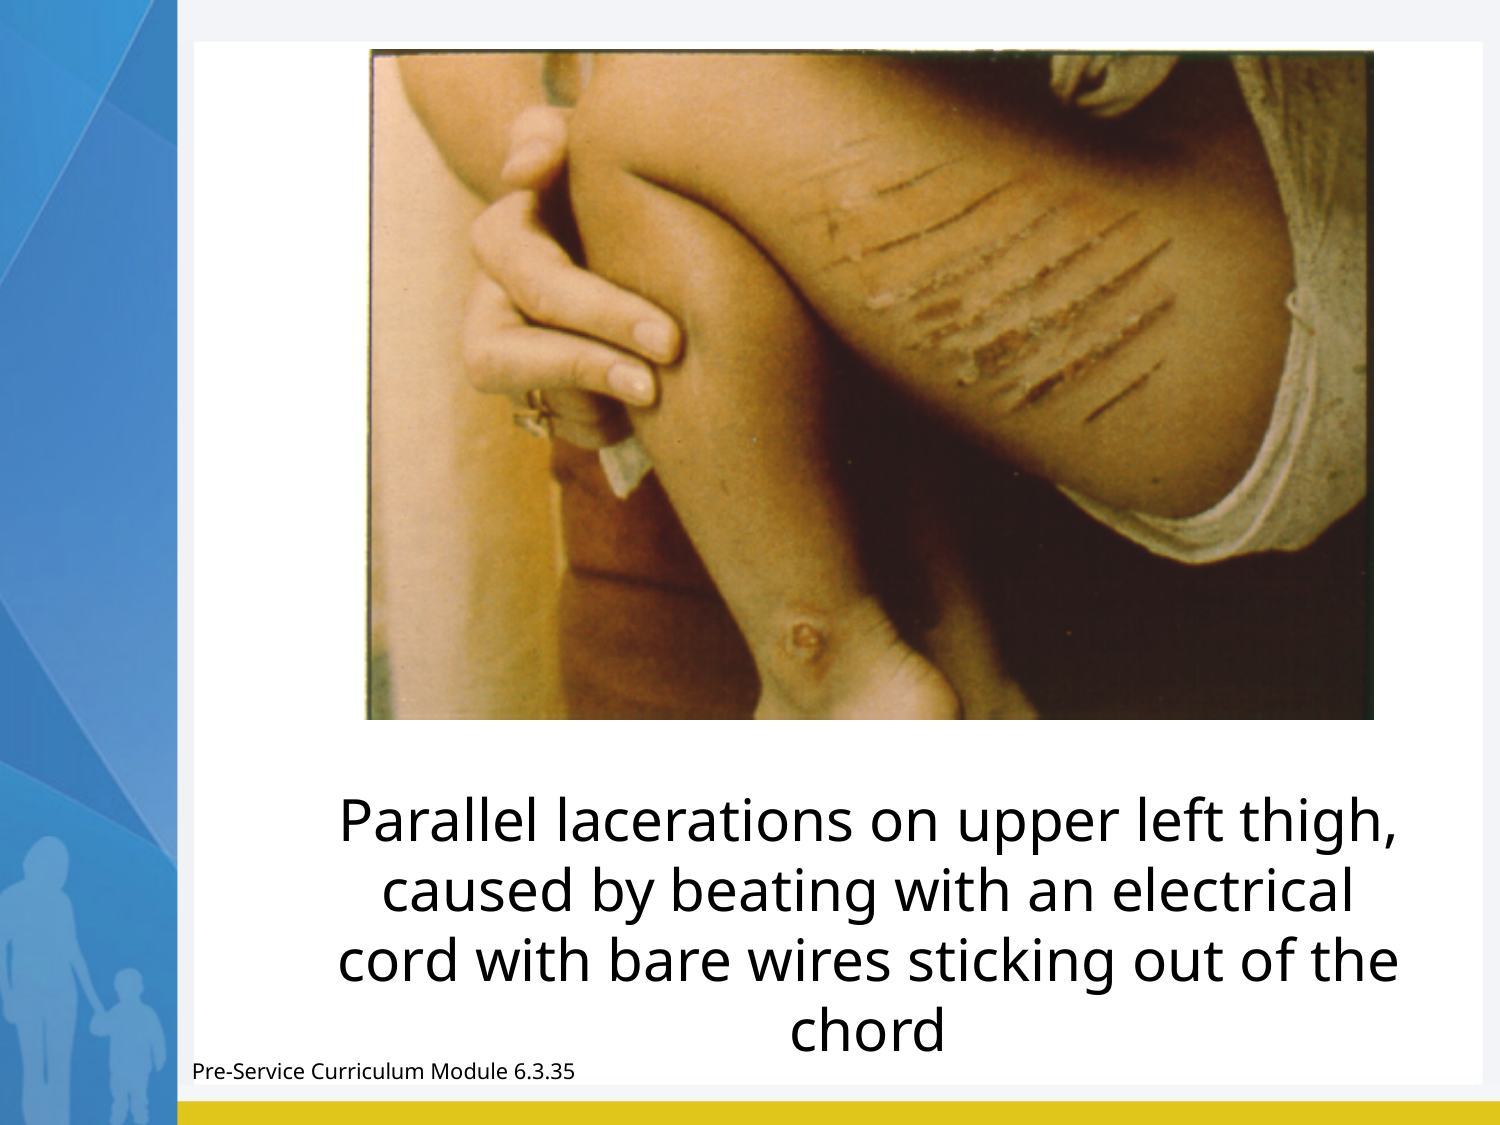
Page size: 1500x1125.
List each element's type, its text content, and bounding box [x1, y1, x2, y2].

text_box Parallel lacerations on upper left thigh, caused by beating with an electrical cord with bare wires sticking out of the chord [306, 775, 1432, 1071]
text_box Pre-Service Curriculum Module 6.3.35 [177, 1050, 626, 1100]
picture [0, 0, 1500, 1125]
